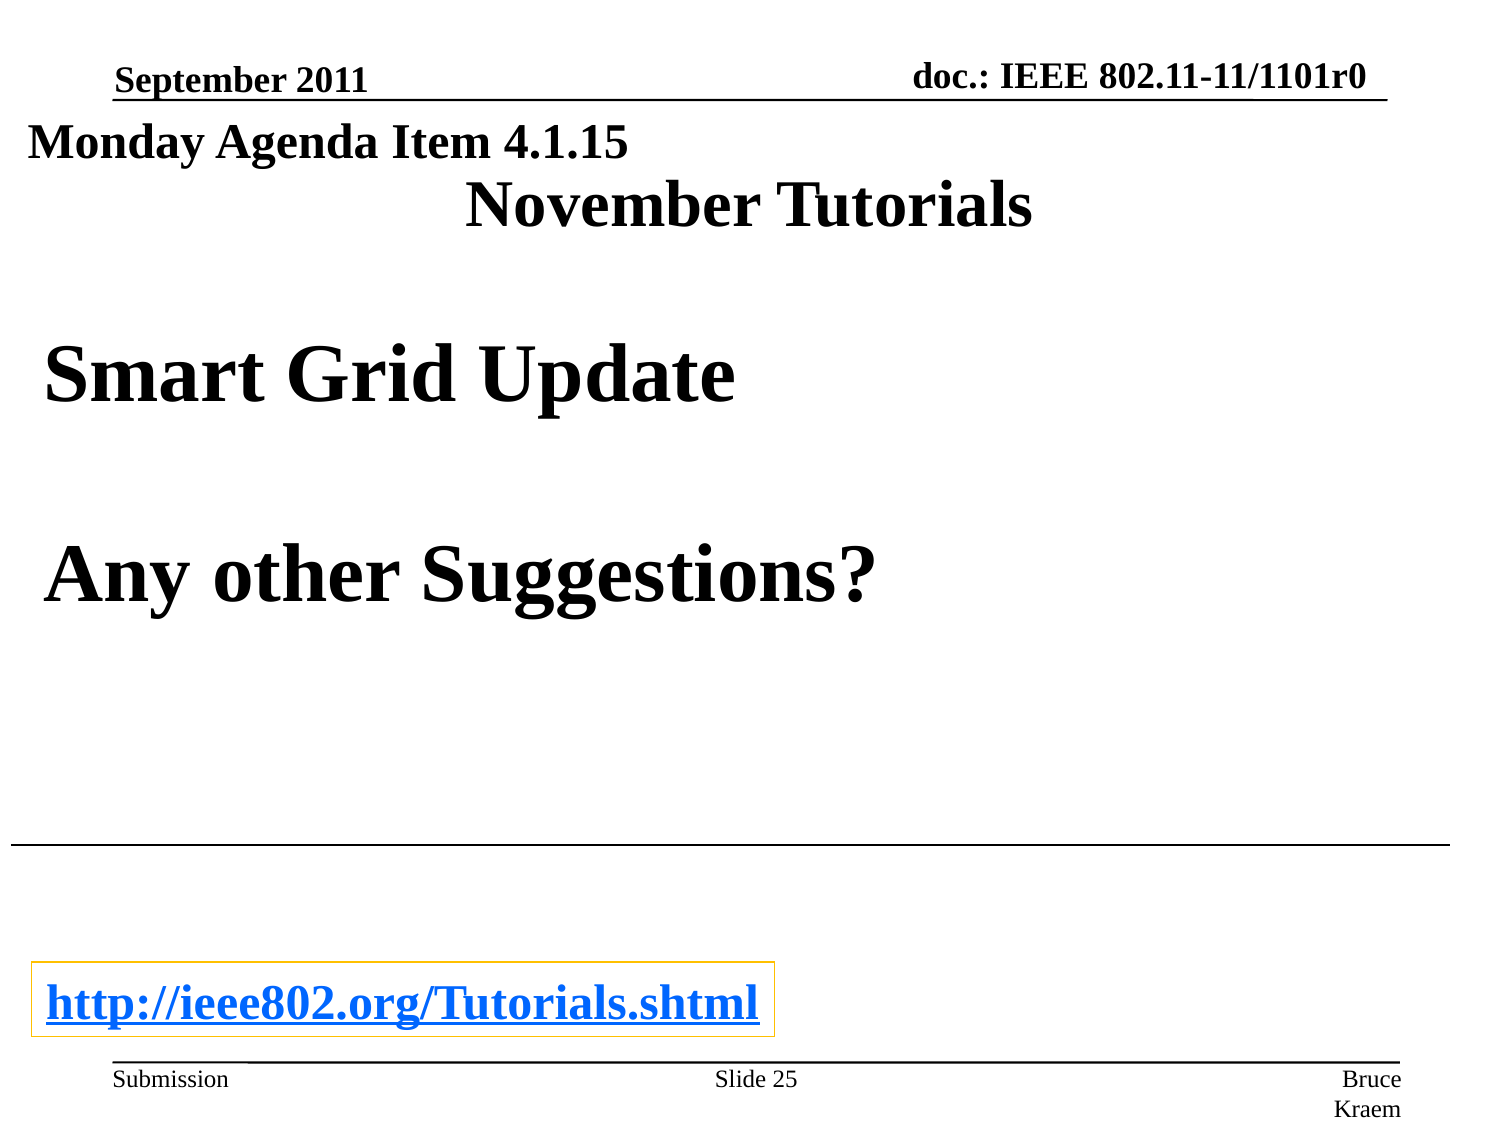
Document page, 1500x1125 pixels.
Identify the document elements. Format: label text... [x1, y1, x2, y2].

footer Bruce Kraemer, Marvell [1325, 1062, 1402, 1093]
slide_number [114, 54, 372, 100]
text_box http://ieee802.org/Tutorials.shtml [31, 961, 775, 1037]
slide_number Slide 25 [714, 1062, 798, 1093]
text_box Monday Agenda Item 4.1.15 [12, 101, 644, 176]
text_box Smart Grid Update Any other Suggestions? [28, 310, 1474, 626]
title November Tutorials [112, 112, 1388, 288]
